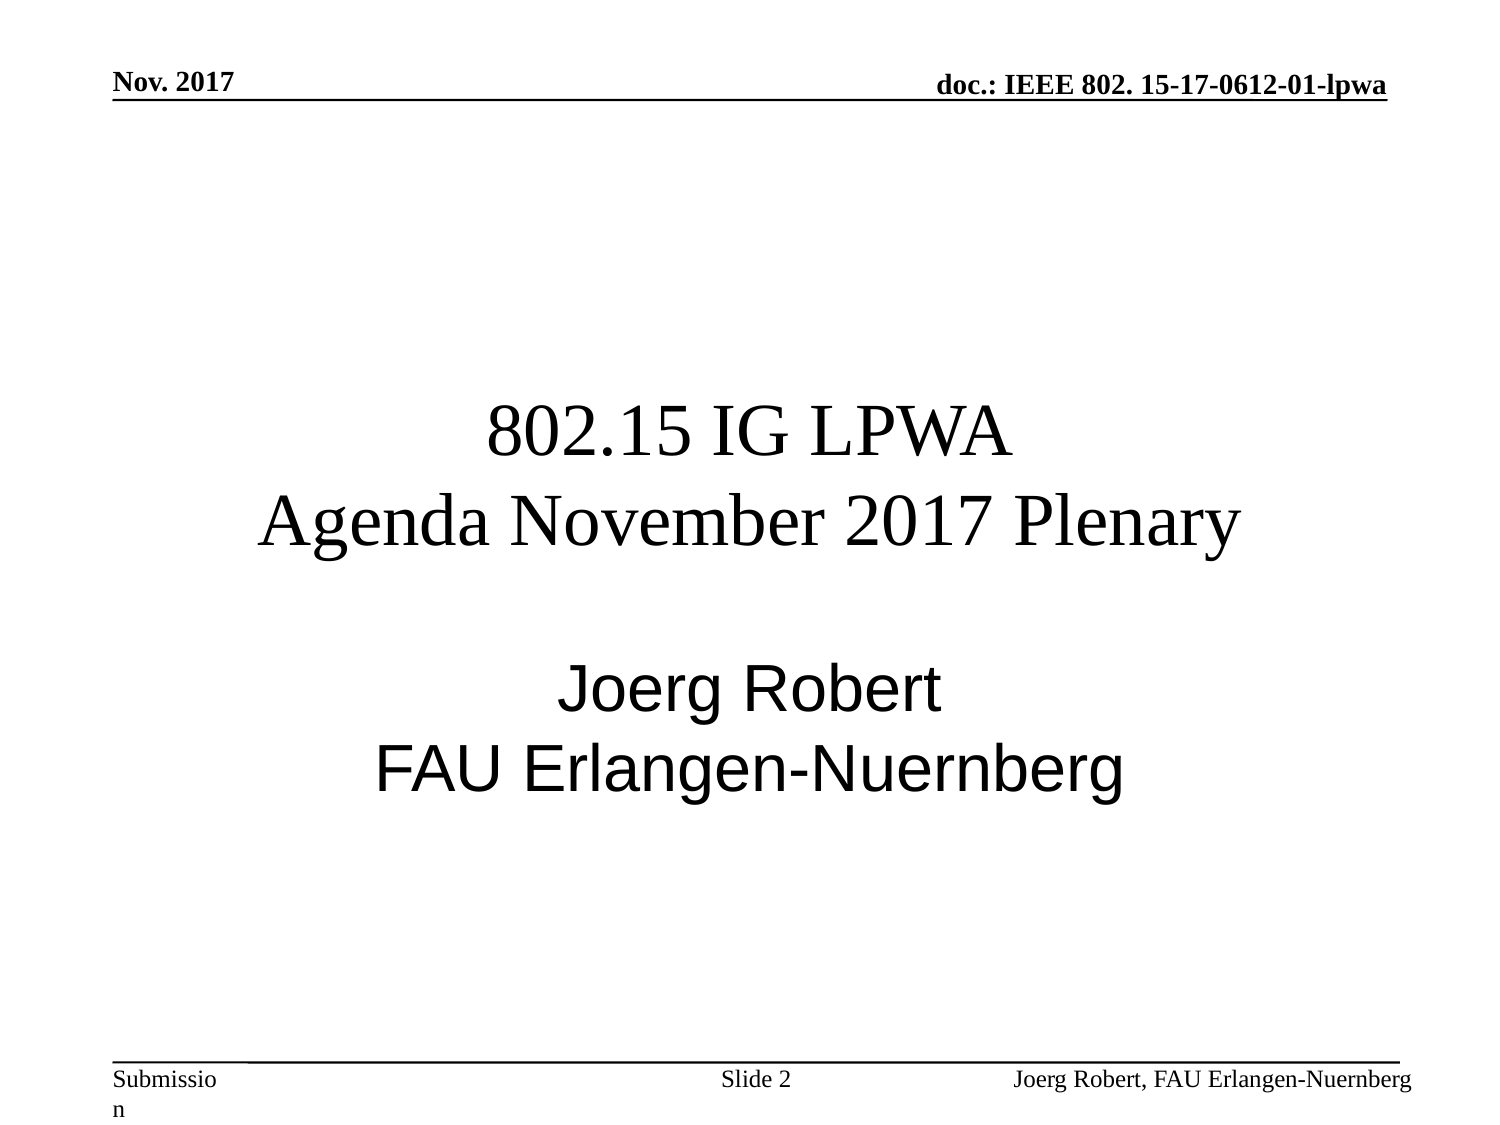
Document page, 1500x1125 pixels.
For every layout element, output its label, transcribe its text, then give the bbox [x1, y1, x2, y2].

footer Joerg Robert, FAU Erlangen-Nuernberg [900, 1062, 1413, 1093]
title 802.15 IG LPWA Agenda November 2017 Plenary [112, 349, 1388, 591]
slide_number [112, 62, 375, 98]
slide_number Slide 2 [712, 1062, 800, 1093]
subtitle Joerg Robert FAU Erlangen-Nuernberg [225, 637, 1275, 925]
